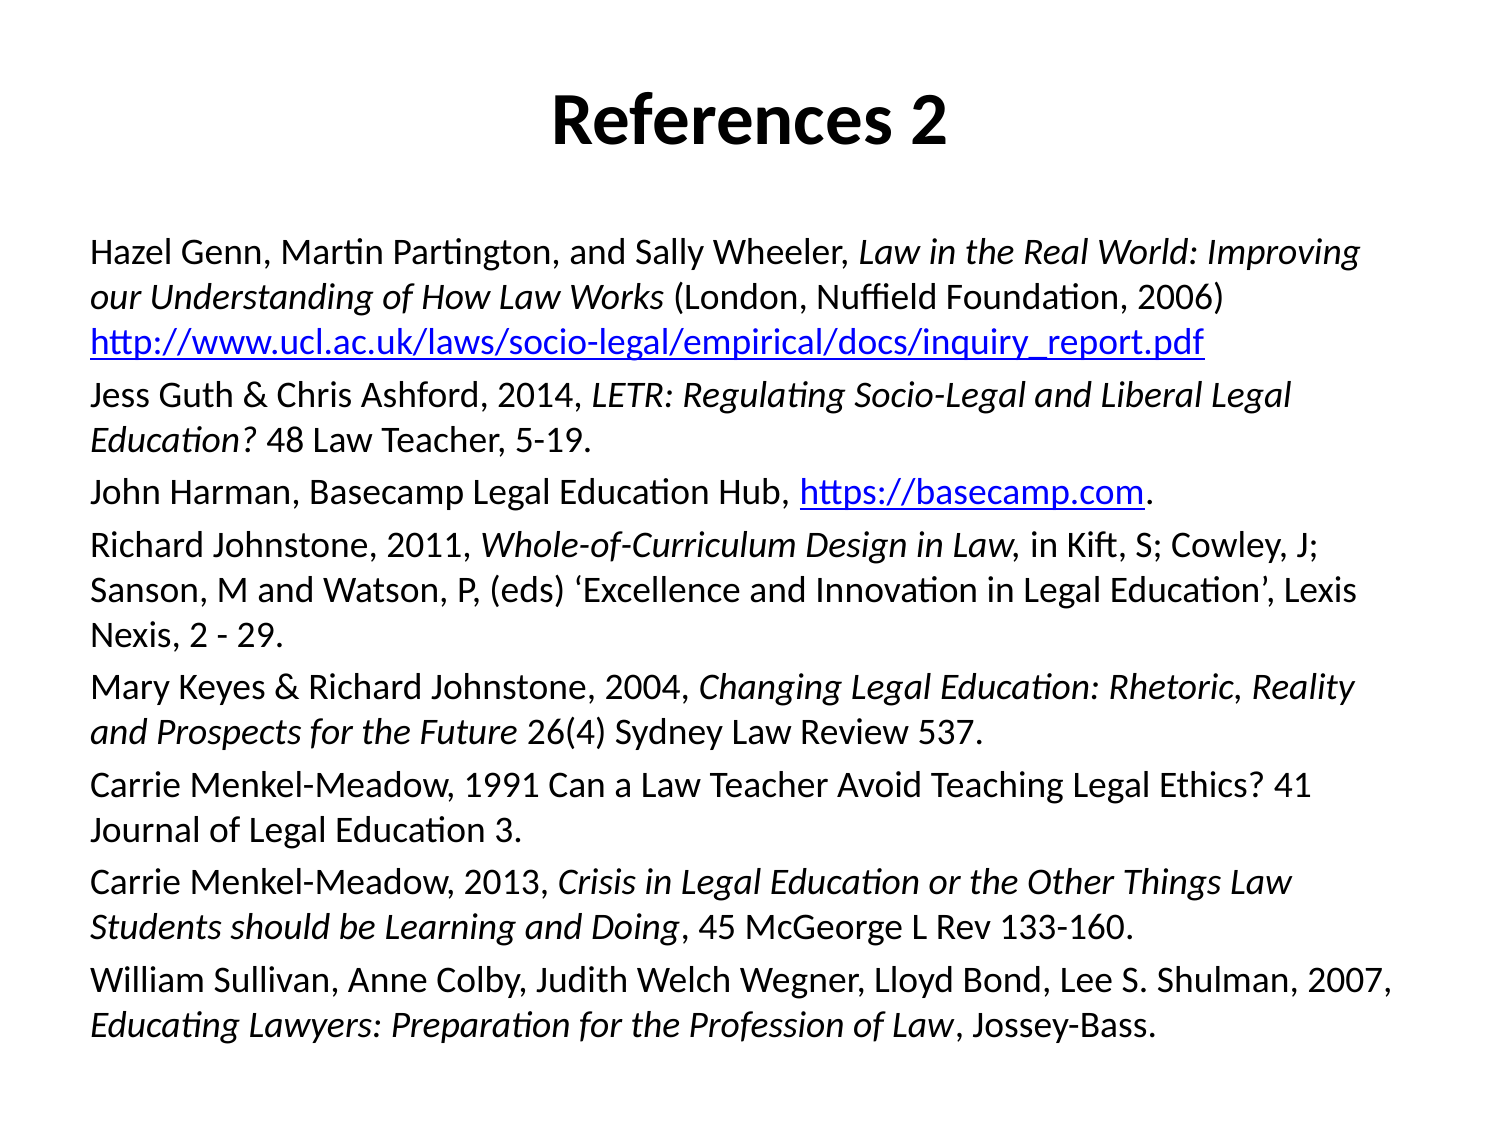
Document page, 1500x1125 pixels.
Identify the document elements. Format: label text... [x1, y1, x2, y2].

list Hazel Genn, Martin Partington, and Sally Wheeler, Law in the Real World: Improving our Understanding of How Law Works (London, Nuffield Foundation, 2006) http://www.ucl.ac.uk/laws/socio-legal/empirical/docs/inquiry_report.pdf Jess Guth & Chris Ashford, 2014, LETR: Regulating Socio-Legal and Liberal Legal Education? 48 Law Teacher, 5-19. John Harman, Basecamp Legal Education Hub, https://basecamp.com. Richard Johnstone, 2011, Whole-of-Curriculum Design in Law, in Kift, S; Cowley, J; Sanson, M and Watson, P, (eds) ‘Excellence and Innovation in Legal Education’, Lexis Nexis, 2 - 29. Mary Keyes & Richard Johnstone, 2004, Changing Legal Education: Rhetoric, Reality and Prospects for the Future 26(4) Sydney Law Review 537. Carrie Menkel-Meadow, 1991 Can a Law Teacher Avoid Teaching Legal Ethics? 41 Journal of Legal Education 3. Carrie Menkel-Meadow, 2013, Crisis in Legal Education or the Other Things Law Students should be Learning and Doing, 45 McGeorge L Rev 133-160. William Sullivan, Anne Colby, Judith Welch Wegner, Lloyd Bond, Lee S. Shulman, 2007, Educating Lawyers: Preparation for the Profession of Law, Jossey-Bass. [75, 219, 1425, 1005]
title References 2 [75, 45, 1425, 185]
